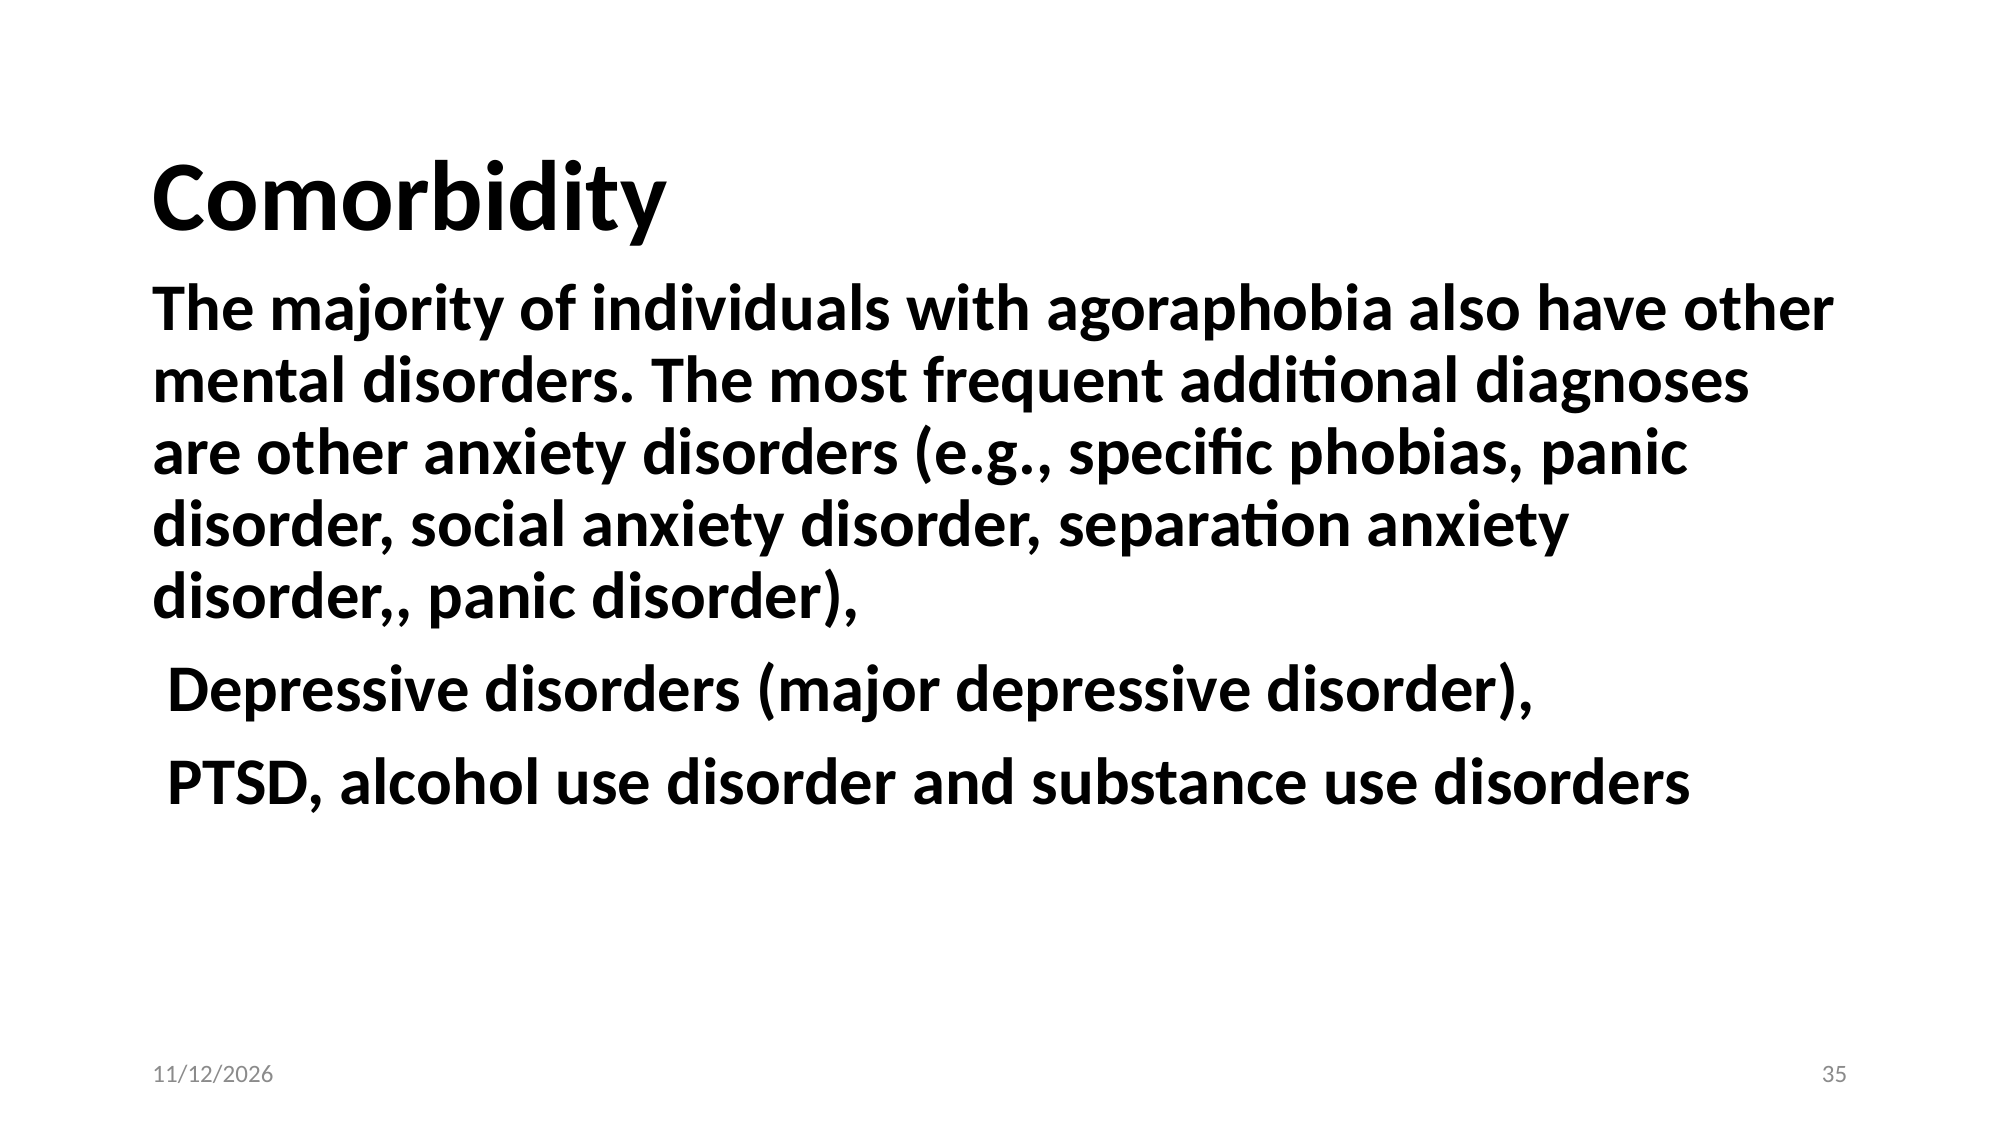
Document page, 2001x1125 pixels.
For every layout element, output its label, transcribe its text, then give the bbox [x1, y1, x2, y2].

list Comorbidity The majority of individuals with agoraphobia also have other mental disorders. The most frequent additional diagnoses are other anxiety disorders (e.g., specific phobias, panic disorder, social anxiety disorder, separation anxiety disorder,, panic disorder), Depressive disorders (major depressive disorder), PTSD, alcohol use disorder and substance use disorders [137, 136, 1863, 1014]
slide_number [137, 1042, 588, 1103]
slide_number 35 [1412, 1042, 1863, 1103]
